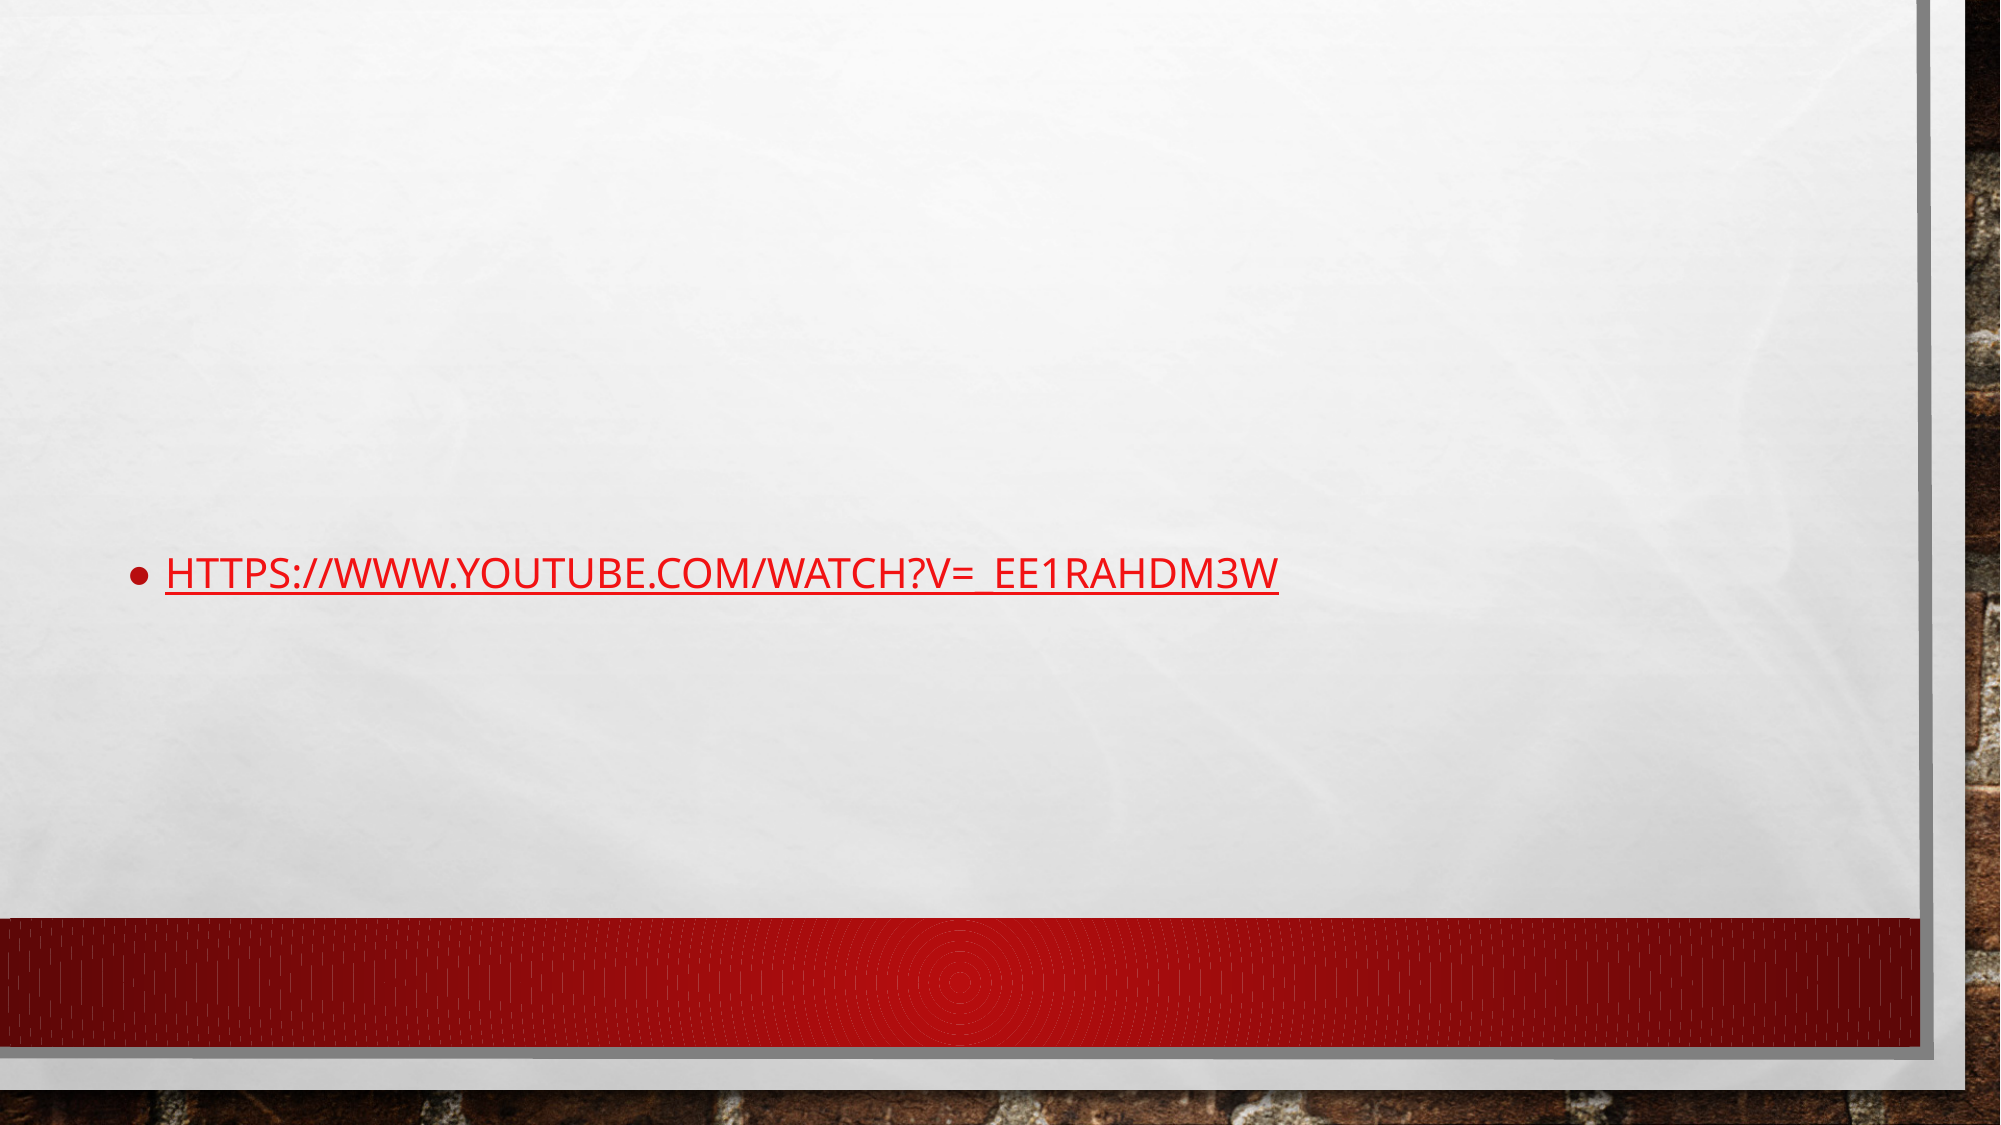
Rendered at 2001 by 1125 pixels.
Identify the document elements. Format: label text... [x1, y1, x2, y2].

picture [0, 0, 2000, 1125]
list https://www.youtube.com/watch?v=_Ee1RAhDm3w [112, 338, 1818, 882]
